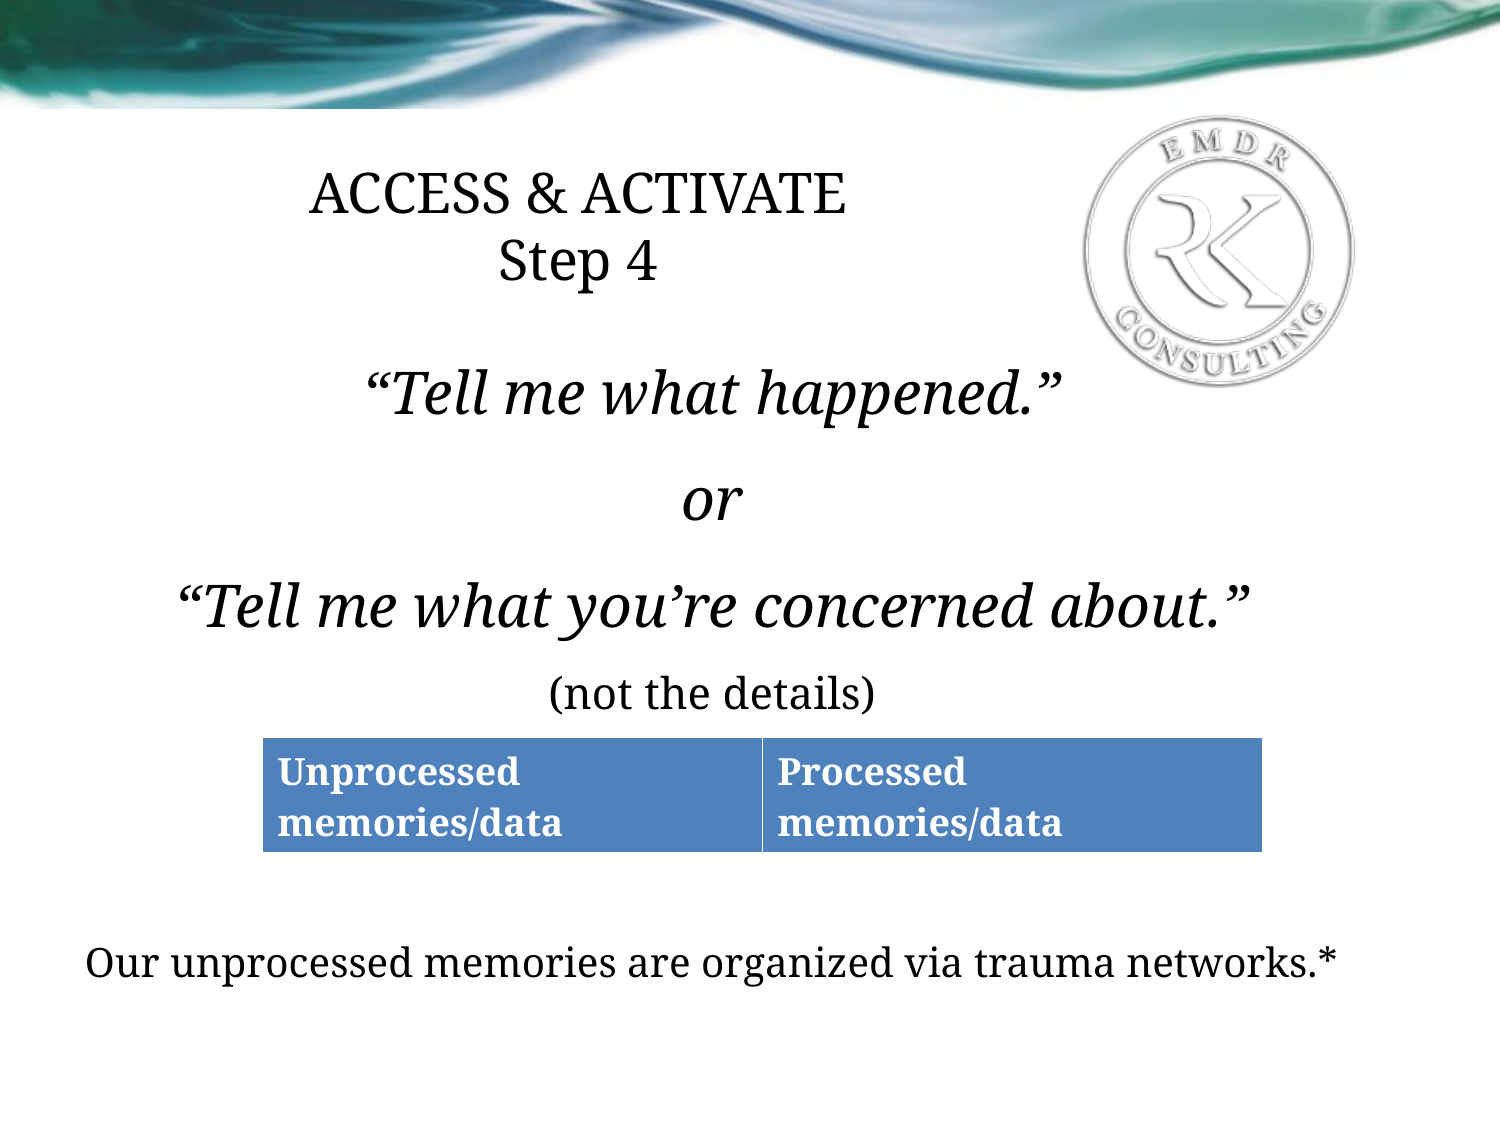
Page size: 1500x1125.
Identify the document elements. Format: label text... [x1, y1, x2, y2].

list “Tell me what happened.” or “Tell me what you’re concerned about.” (not the details) Our unprocessed memories are organized via trauma networks.* [37, 312, 1388, 1005]
table_header Unprocessed memories/data [263, 738, 762, 852]
title ACCESS & ACTIVATE Step 4 [75, 149, 1074, 300]
table_header Processed memories/data [763, 738, 1262, 852]
picture [0, 0, 1500, 109]
picture [1081, 112, 1357, 388]
